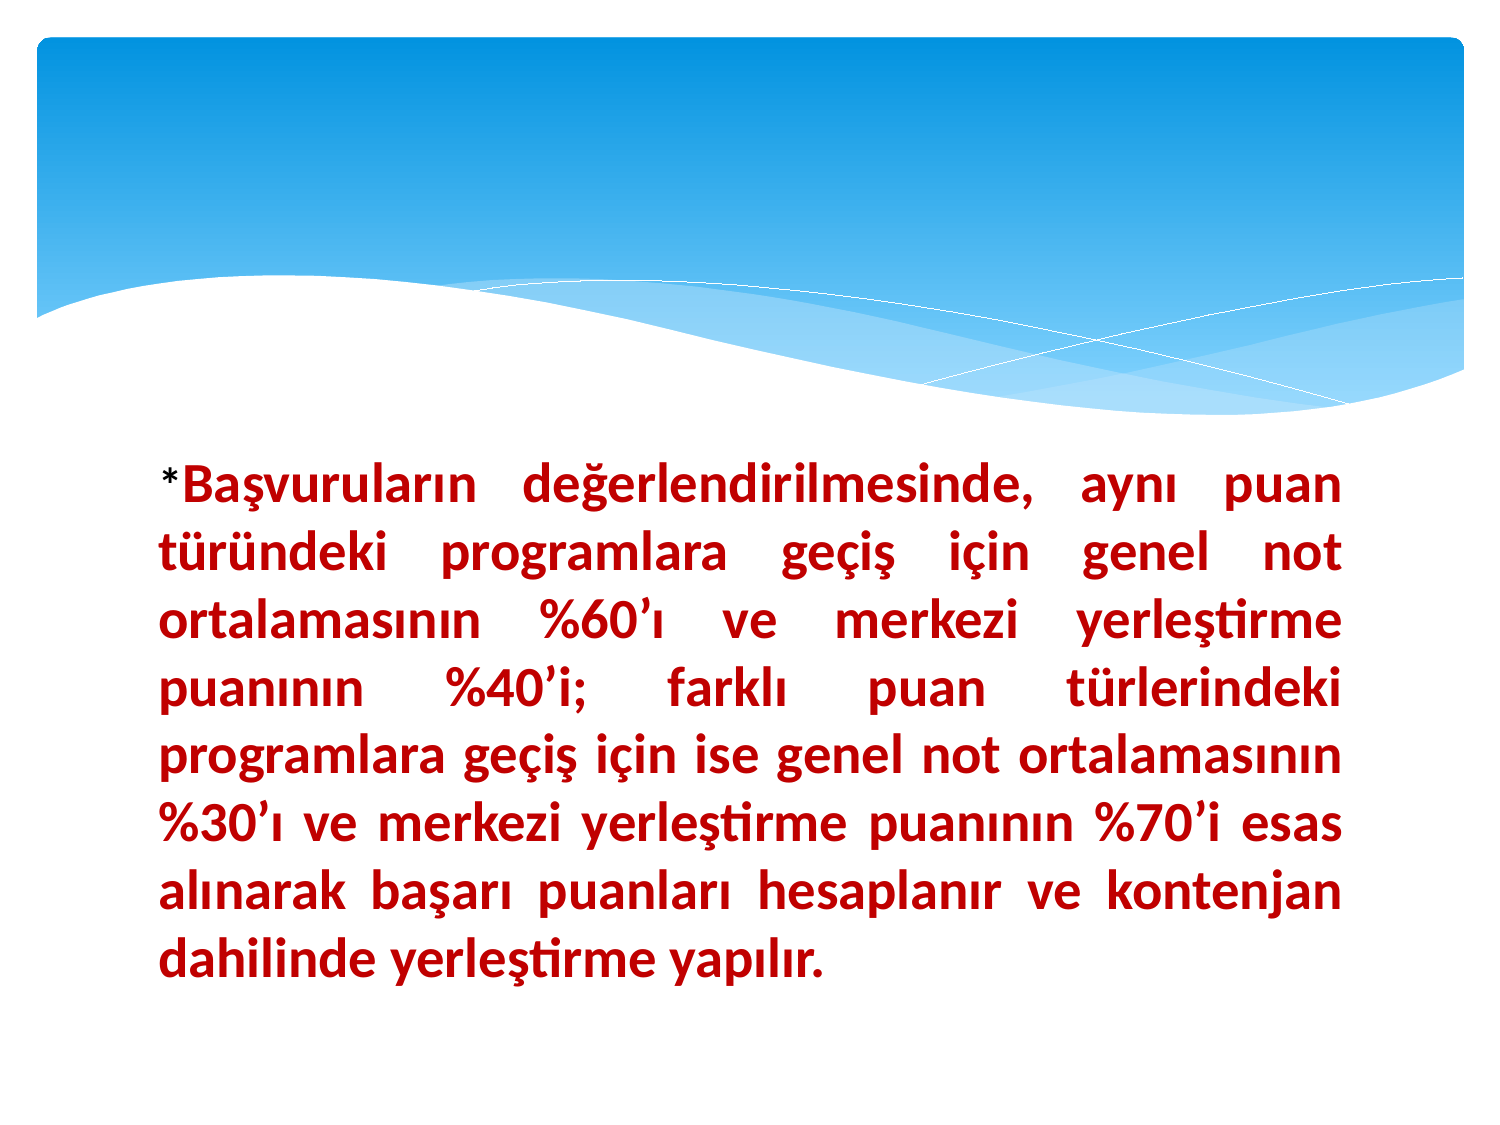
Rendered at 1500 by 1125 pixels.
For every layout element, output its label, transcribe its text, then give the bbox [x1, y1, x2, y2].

list *Başvuruların değerlendirilmesinde, aynı puan türündeki programlara geçiş için genel not ortalamasının %60’ı ve merkezi yerleştirme puanının %40’i; farklı puan türlerindeki programlara geçiş için ise genel not ortalamasının %30’ı ve merkezi yerleştirme puanının %70’i esas alınarak başarı puanları hesaplanır ve kontenjan dahilinde yerleştirme yapılır. [143, 438, 1359, 1005]
